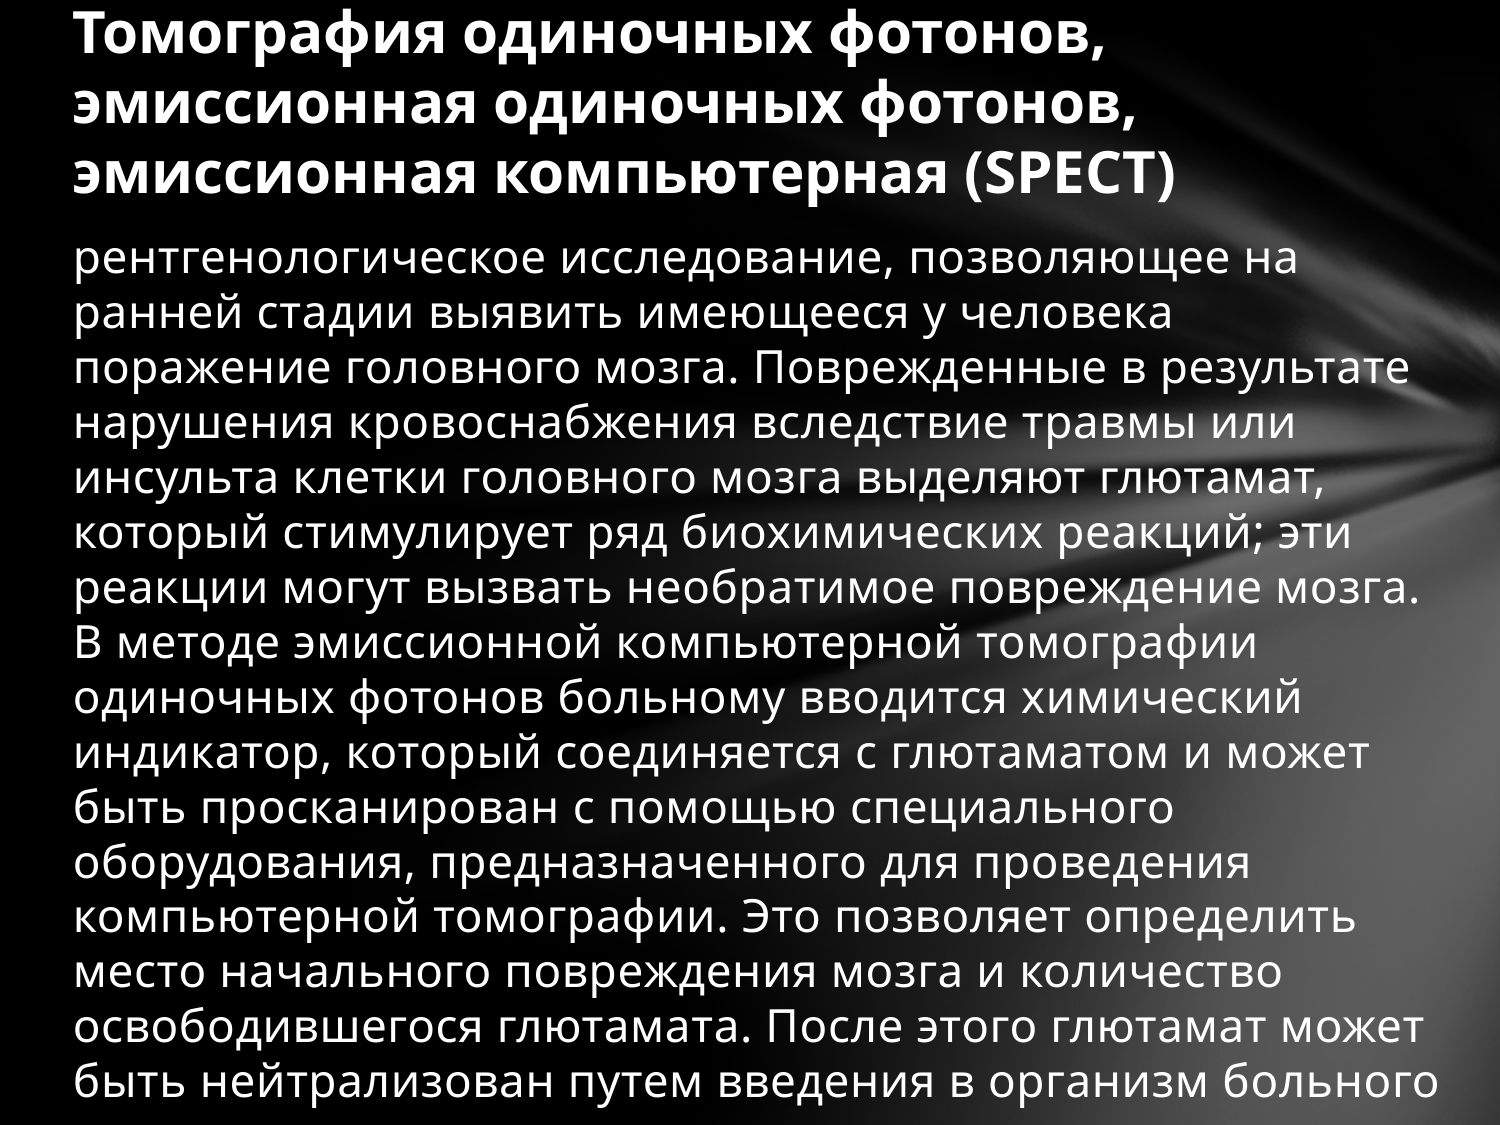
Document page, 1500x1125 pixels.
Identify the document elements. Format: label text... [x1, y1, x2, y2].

list рентгенологическое исследование, позволяющее на ранней стадии выявить имеющееся у человека поражение головного мозга. Поврежденные в результате нарушения кровоснабжения вследствие травмы или инсульта клетки головного мозга выделяют глютамат, который стимулирует ряд биохимических реакций; эти реакции могут вызвать необратимое повреждение мозга. В методе эмиссионной компьютерной томографии одиночных фотонов больному вводится химический индикатор, который соединяется с глютаматом и может быть просканирован с помощью специального оборудования, предназначенного для проведения компьютерной томографии. Это позволяет определить место начального повреждения мозга и количество освободившегося глютамата. После этого глютамат может быть нейтрализован путем введения в организм больного соответствующих лекарственных веществ до того, как он причинит непоправимый вред мозговым клеткам. [57, 219, 1459, 1094]
title Томография одиночных фотонов, эмиссионная одиночных фотонов, эмиссионная компьютерная (SPECT) [57, 37, 1318, 213]
